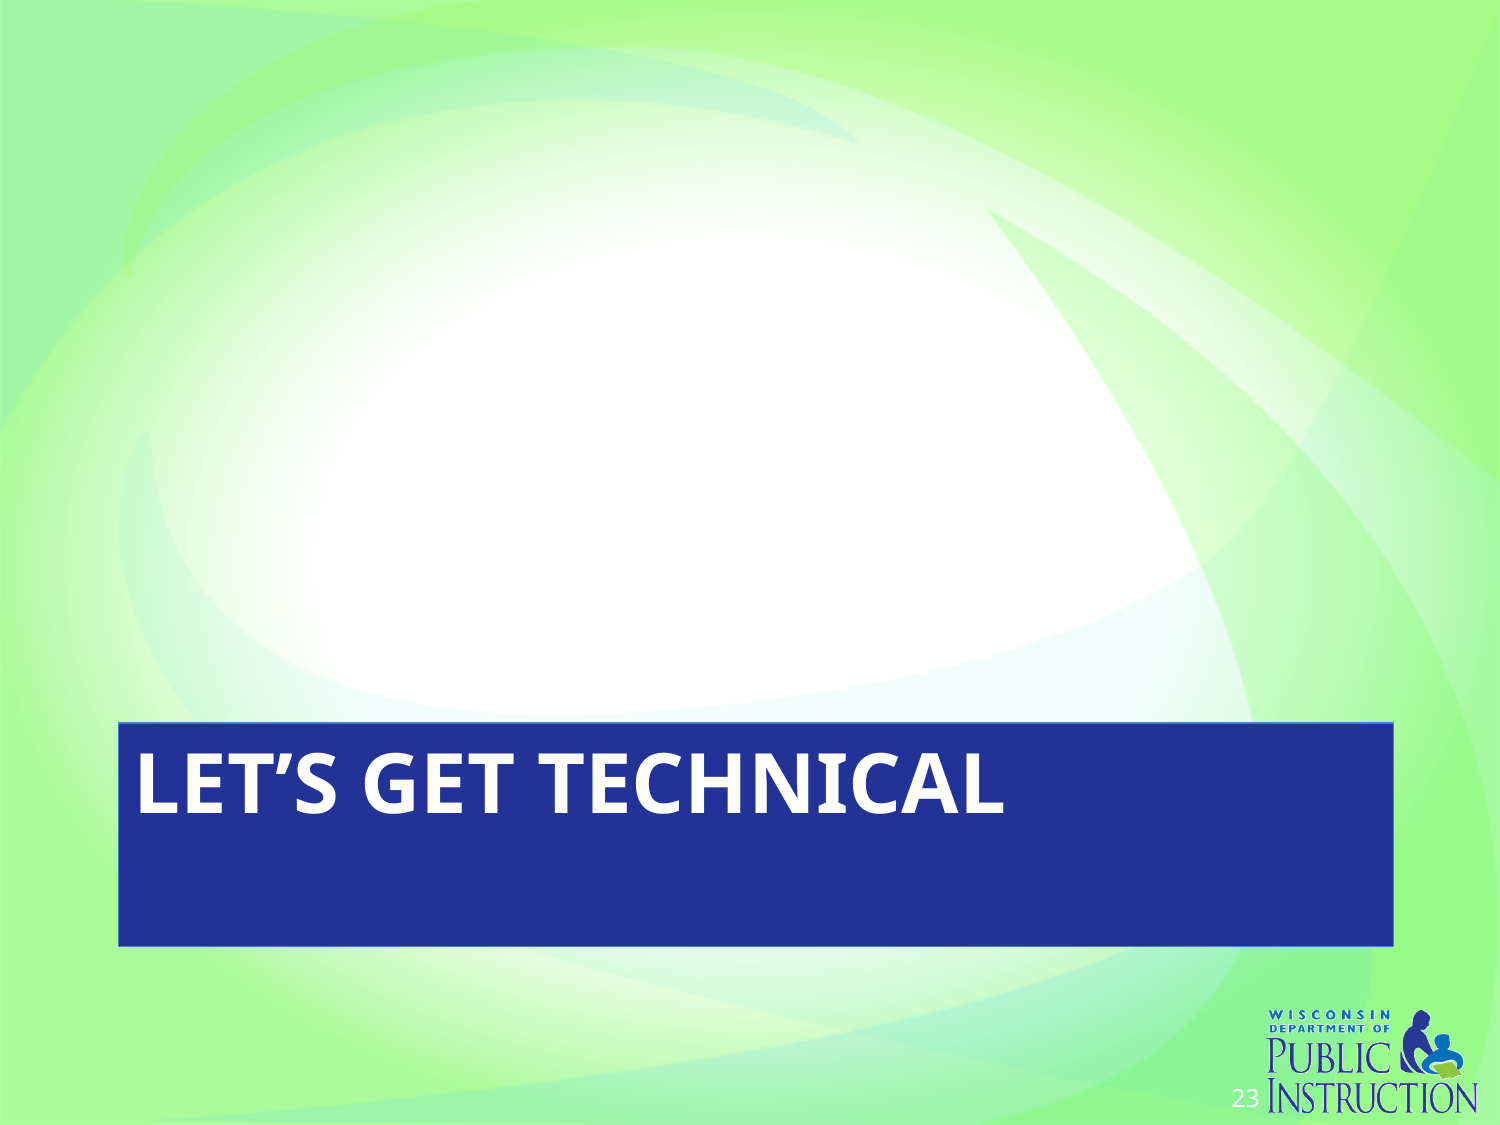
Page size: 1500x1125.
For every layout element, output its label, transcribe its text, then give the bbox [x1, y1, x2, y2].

title DPI DEWS Features [0, 0, 1500, 1125]
slide_number 23 [924, 1069, 1275, 1125]
picture [1266, 1010, 1478, 1113]
title Let’s Get Technical [118, 722, 1394, 947]
